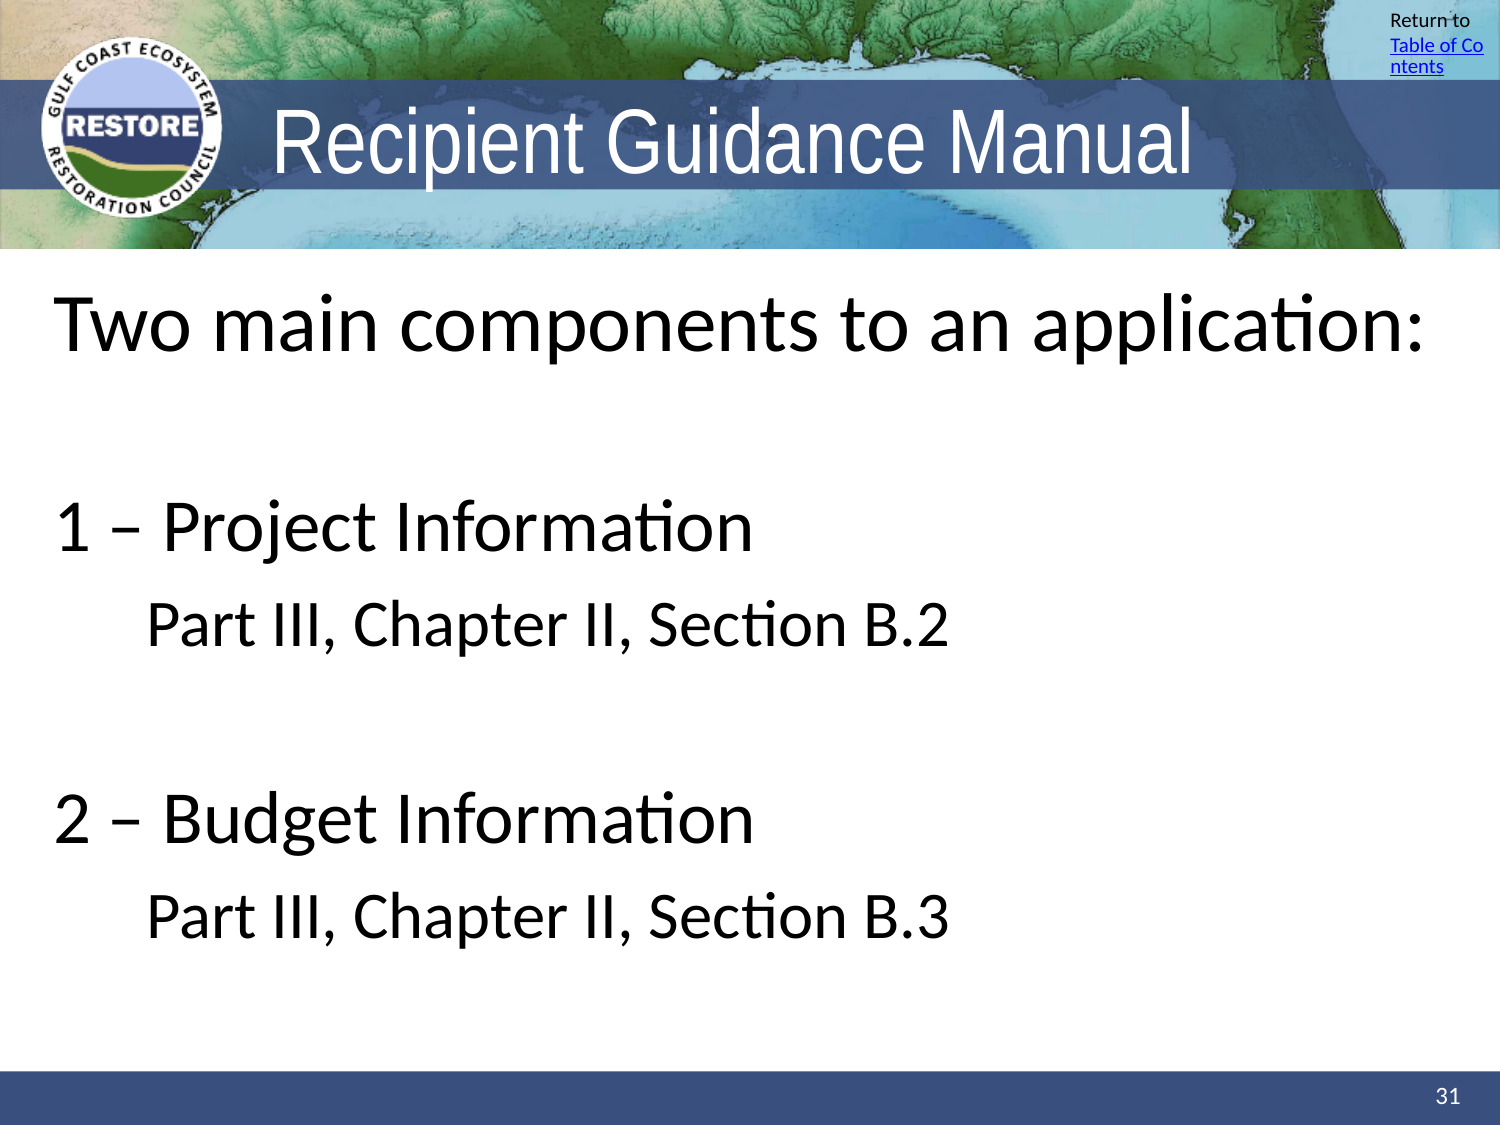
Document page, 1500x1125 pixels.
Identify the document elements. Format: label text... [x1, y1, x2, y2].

list Two main components to an application: 1 – Project Information Part III, Chapter II, Section B.2 2 – Budget Information Part III, Chapter II, Section B.3 [38, 260, 1447, 1004]
picture [0, 0, 1500, 249]
slide_number 31 [1126, 1065, 1476, 1125]
title Recipient Guidance Manual [256, 43, 1500, 231]
